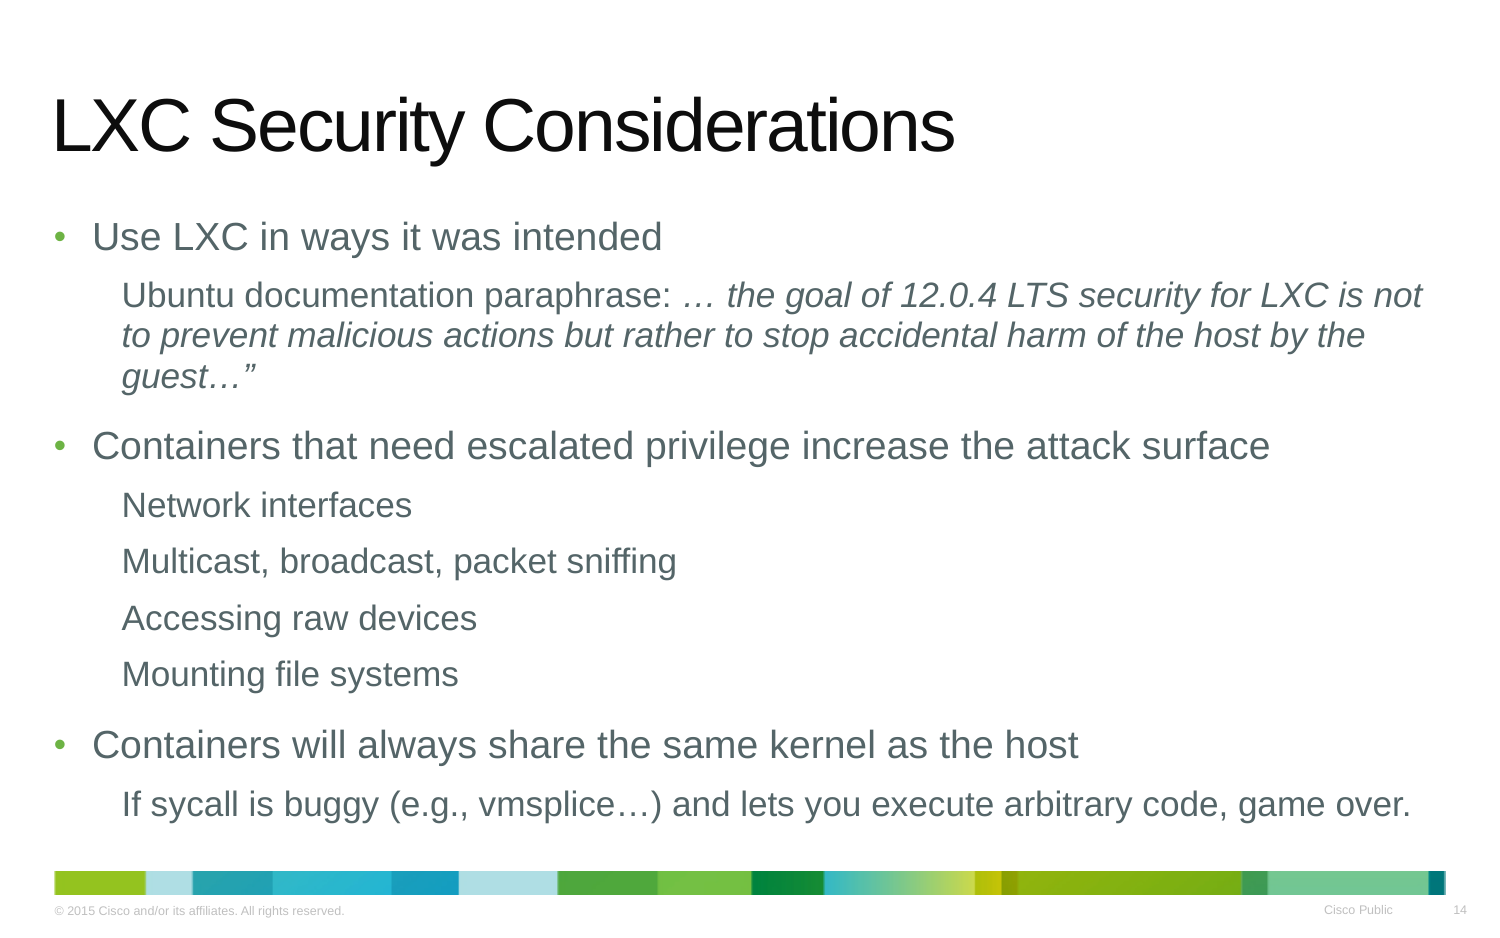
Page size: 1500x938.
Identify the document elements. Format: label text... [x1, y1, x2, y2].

text_box Use LXC in ways it was intended Ubuntu documentation paraphrase: … the goal of 12.0.4 LTS security for LXC is not to prevent malicious actions but rather to stop accidental harm of the host by the guest…” Containers that need escalated privilege increase the attack surface Network interfaces Multicast, broadcast, packet sniffing Accessing raw devices Mounting file systems Containers will always share the same kernel as the host If sycall is buggy (e.g., vmsplice…) and lets you execute arbitrary code, game over. [39, 207, 1447, 840]
title LXC Security Considerations [37, 59, 1447, 174]
picture [54, 871, 1446, 895]
